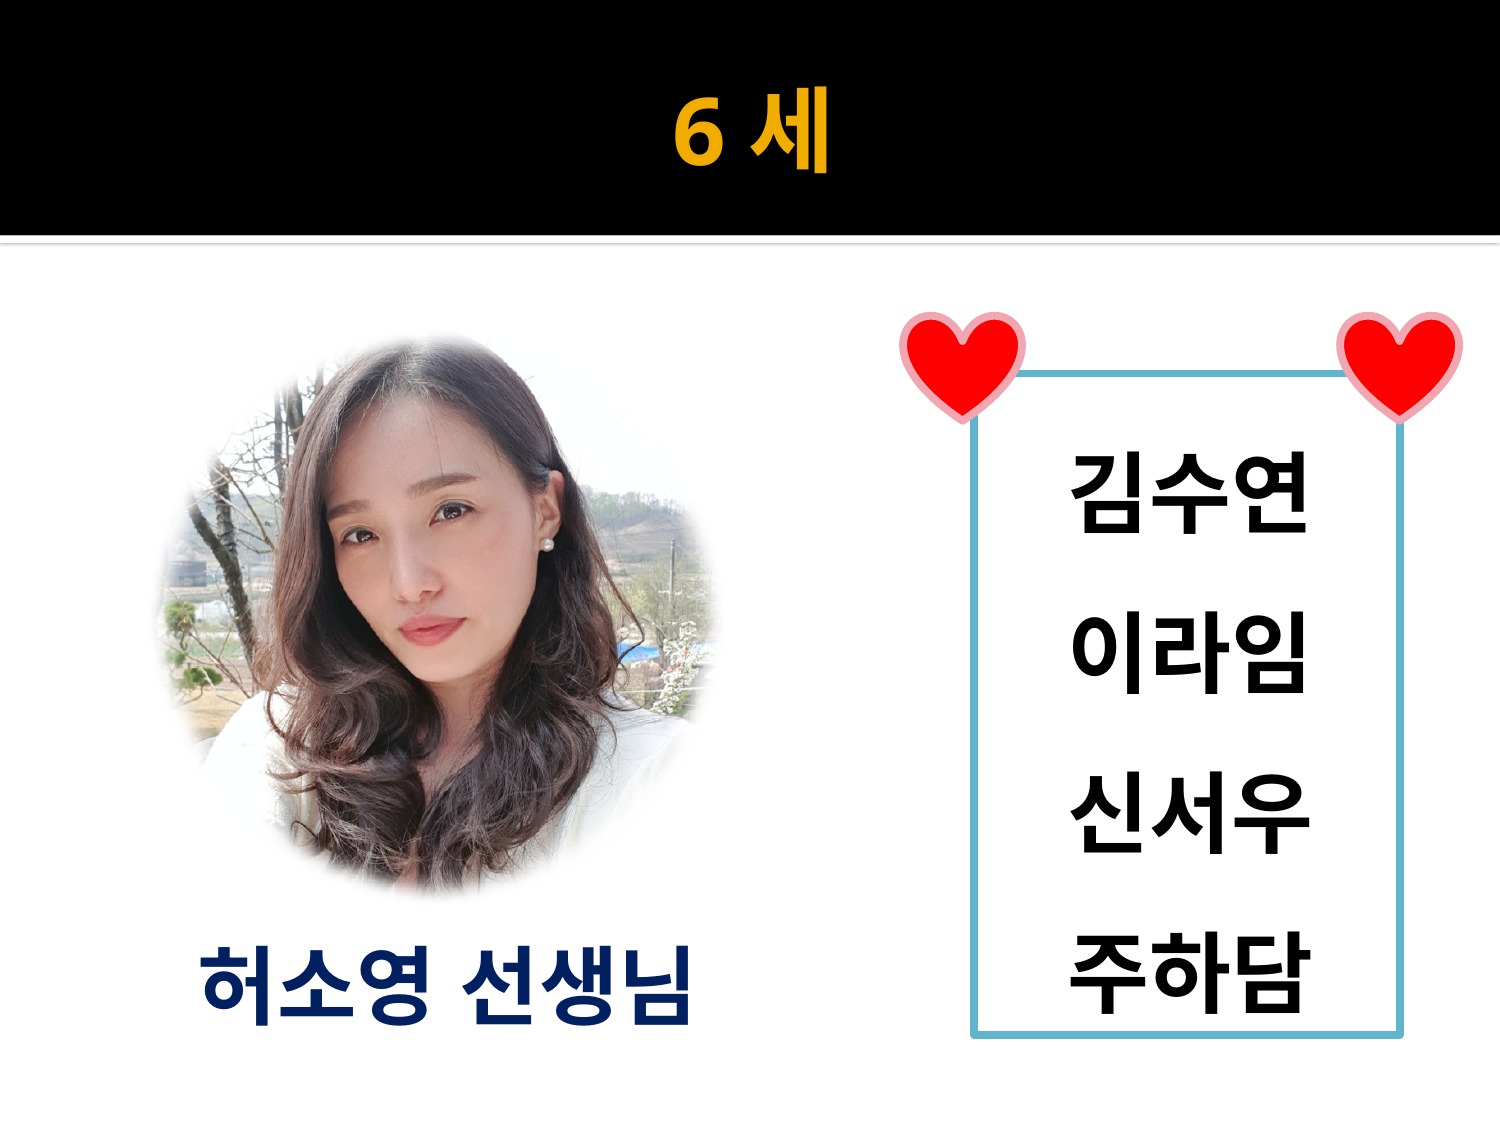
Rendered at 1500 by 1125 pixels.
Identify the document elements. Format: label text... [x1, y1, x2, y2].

title 6세 [75, 25, 1425, 231]
text_box 김수연 이라임 신서우 주하담 [970, 370, 1404, 1039]
text_box [1336, 311, 1463, 425]
text_box [899, 311, 1026, 425]
picture [147, 326, 727, 906]
text_box 허소영 선생님 [183, 881, 739, 1087]
